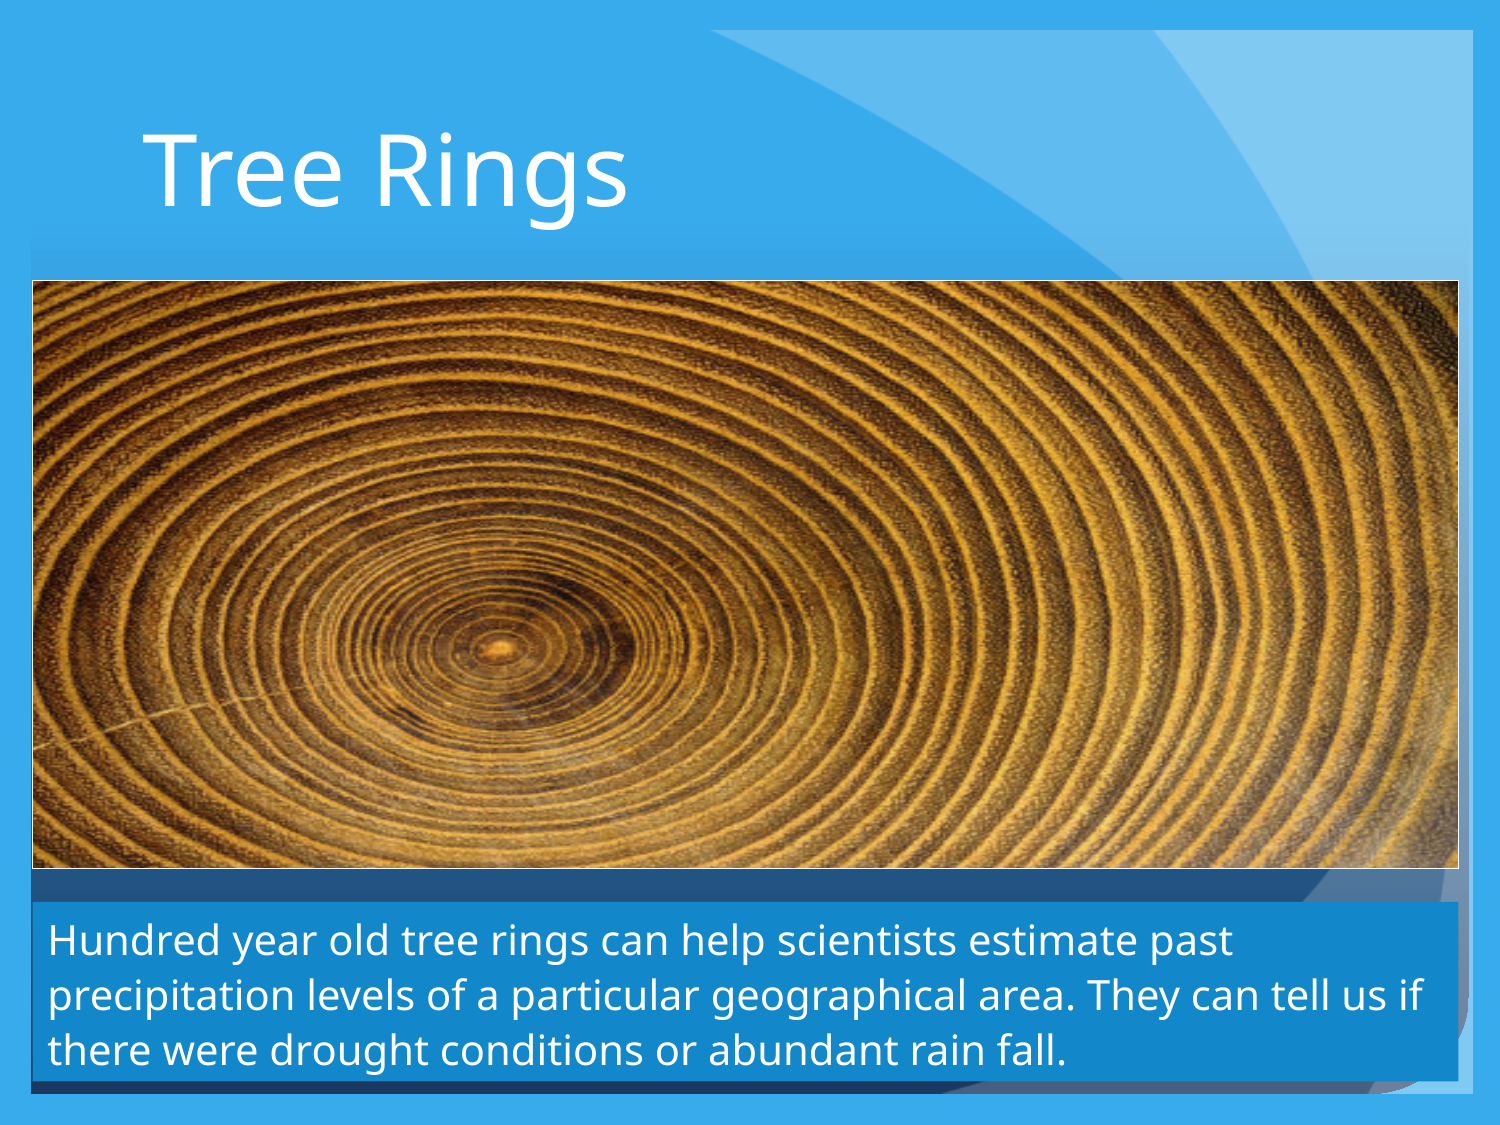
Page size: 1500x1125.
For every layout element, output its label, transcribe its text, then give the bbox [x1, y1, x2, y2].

title Tree Rings [127, 62, 1372, 234]
picture [24, 30, 1473, 1094]
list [32, 279, 1459, 870]
text_box Hundred year old tree rings can help scientists estimate past precipitation levels of a particular geographical area. They can tell us if there were drought conditions or abundant rain fall. [32, 901, 1459, 1082]
